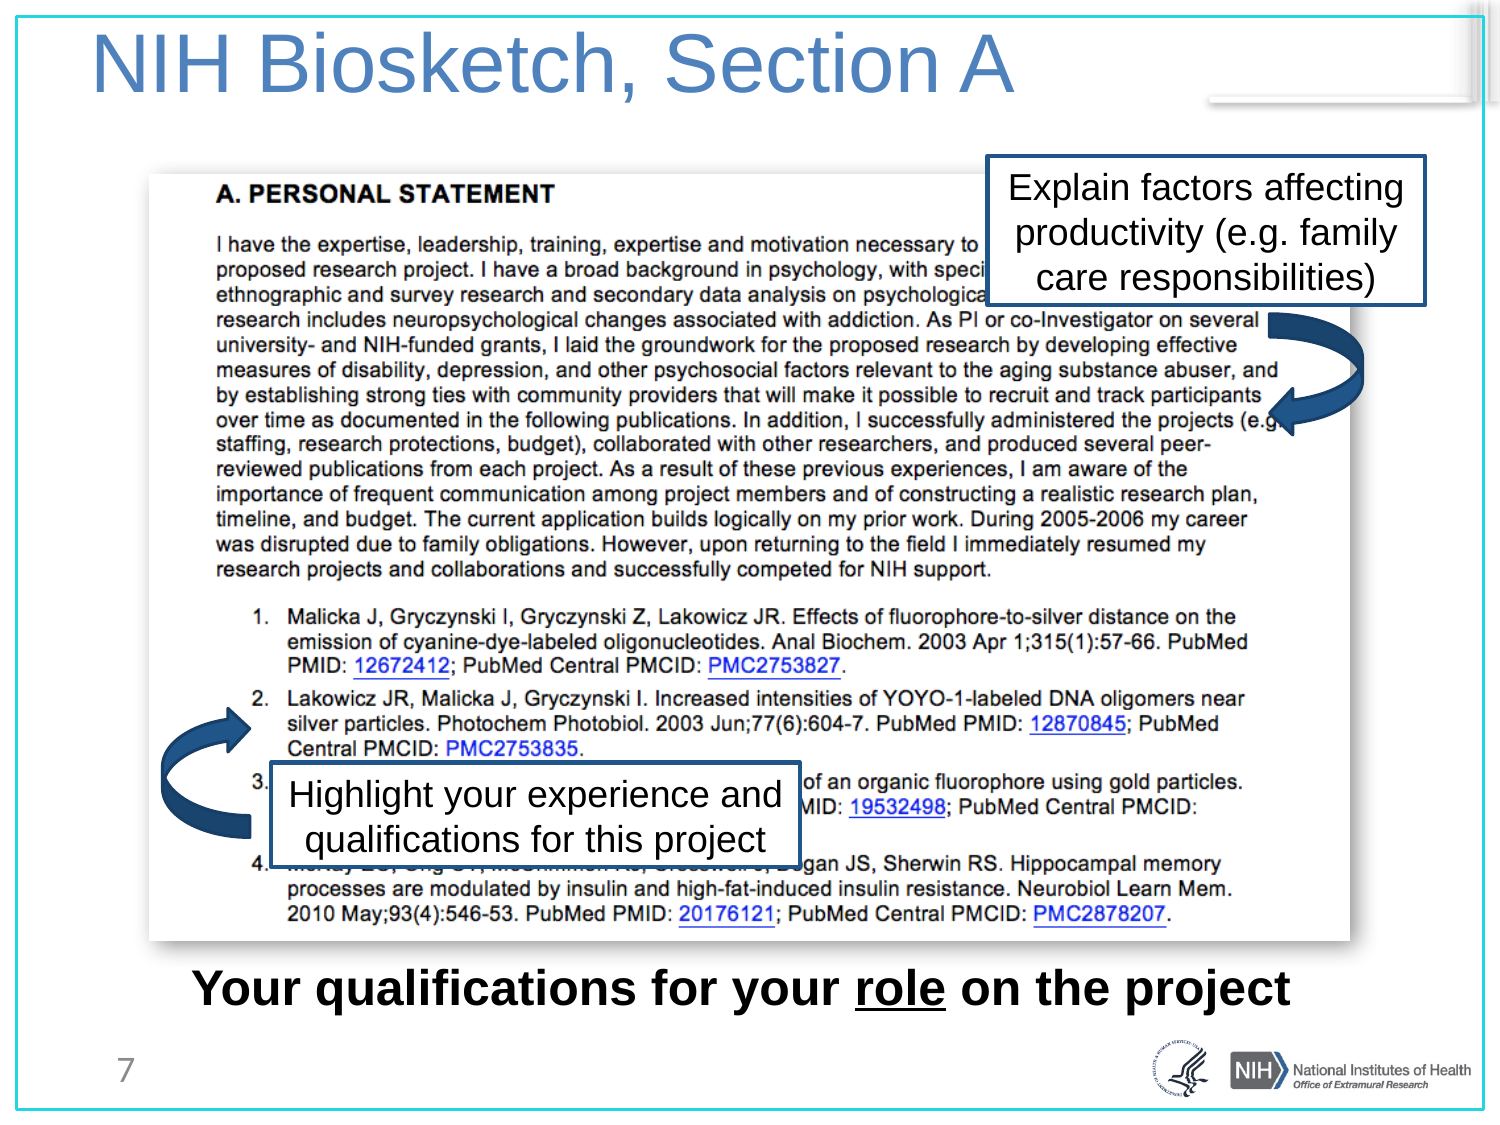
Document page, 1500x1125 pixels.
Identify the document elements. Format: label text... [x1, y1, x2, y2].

slide_number 7 [24, 1037, 150, 1098]
text_box Explain factors affecting productivity (e.g. family care responsibilities) [986, 154, 1426, 307]
picture [1224, 1043, 1475, 1094]
title NIH Biosketch, Section A [74, 18, 1426, 101]
text_box Your qualifications for your role on the project [176, 951, 1306, 1023]
text_box [1356, 339, 1365, 400]
picture [149, 174, 1351, 941]
